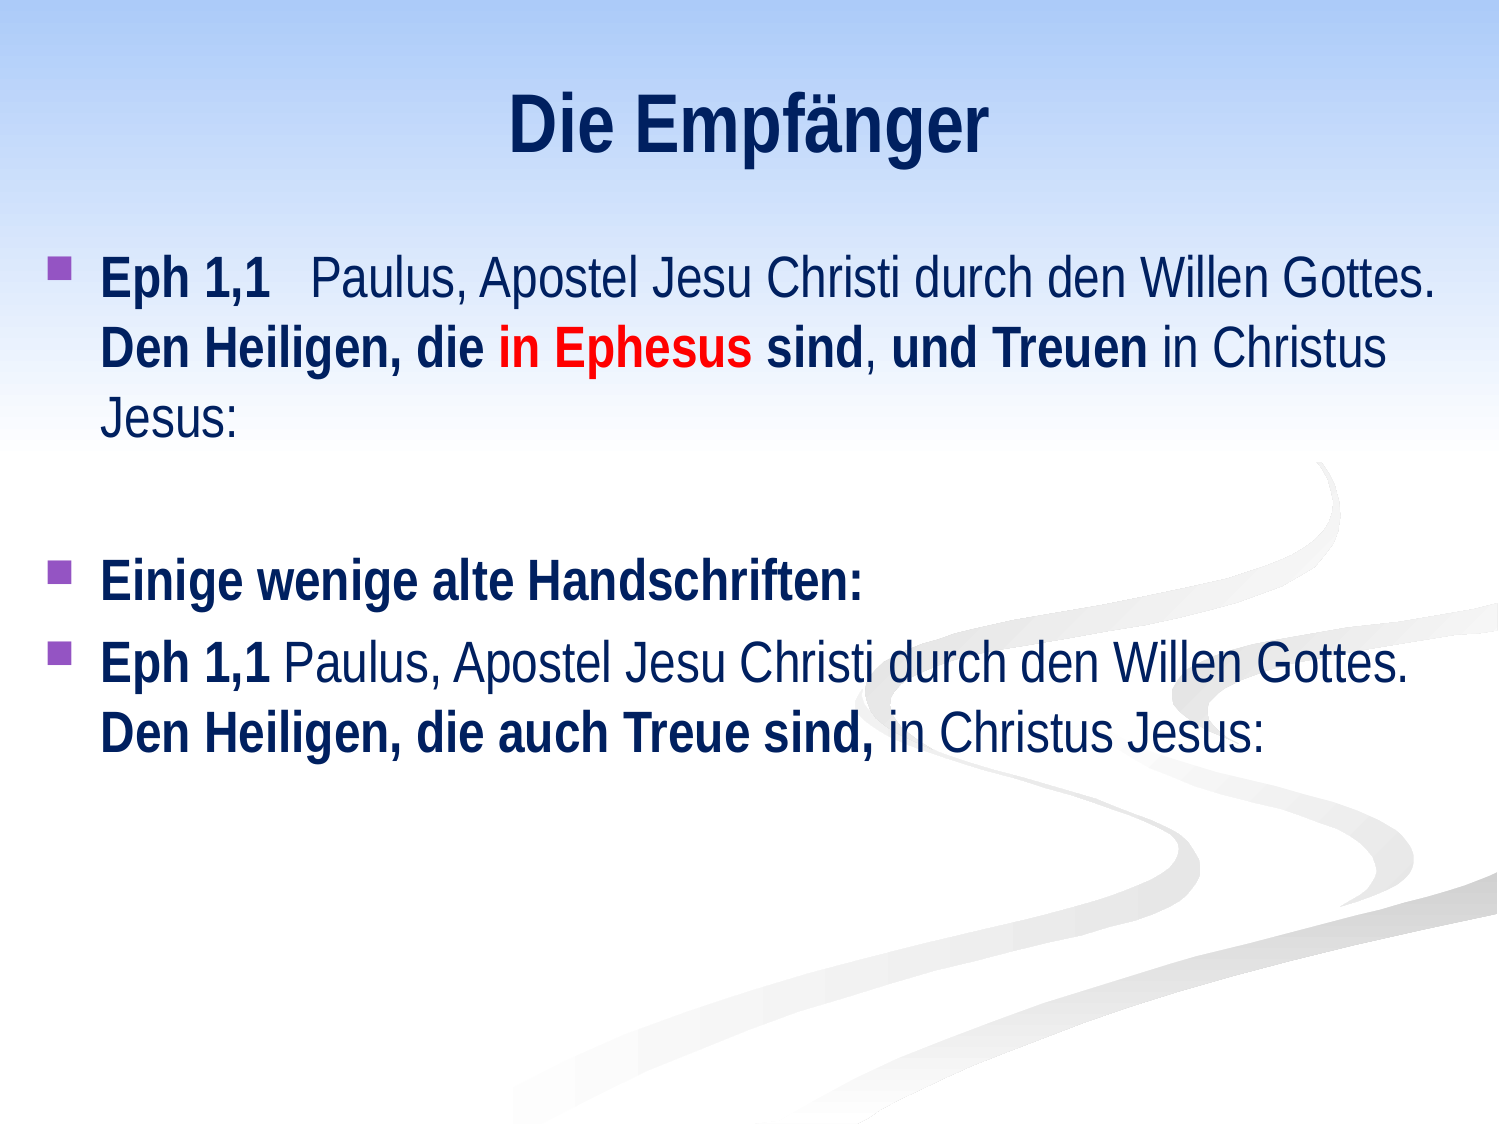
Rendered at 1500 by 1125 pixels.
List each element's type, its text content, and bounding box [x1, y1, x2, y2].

title Die Empfänger [29, 30, 1471, 209]
list Eph 1,1 Paulus, Apostel Jesu Christi durch den Willen Gottes. Den Heiligen, die in Ephesus sind, und Treuen in Christus Jesus: Einige wenige alte Handschriften: Eph 1,1 Paulus, Apostel Jesu Christi durch den Willen Gottes. Den Heiligen, die auch Treue sind, in Christus Jesus: [29, 231, 1500, 1125]
